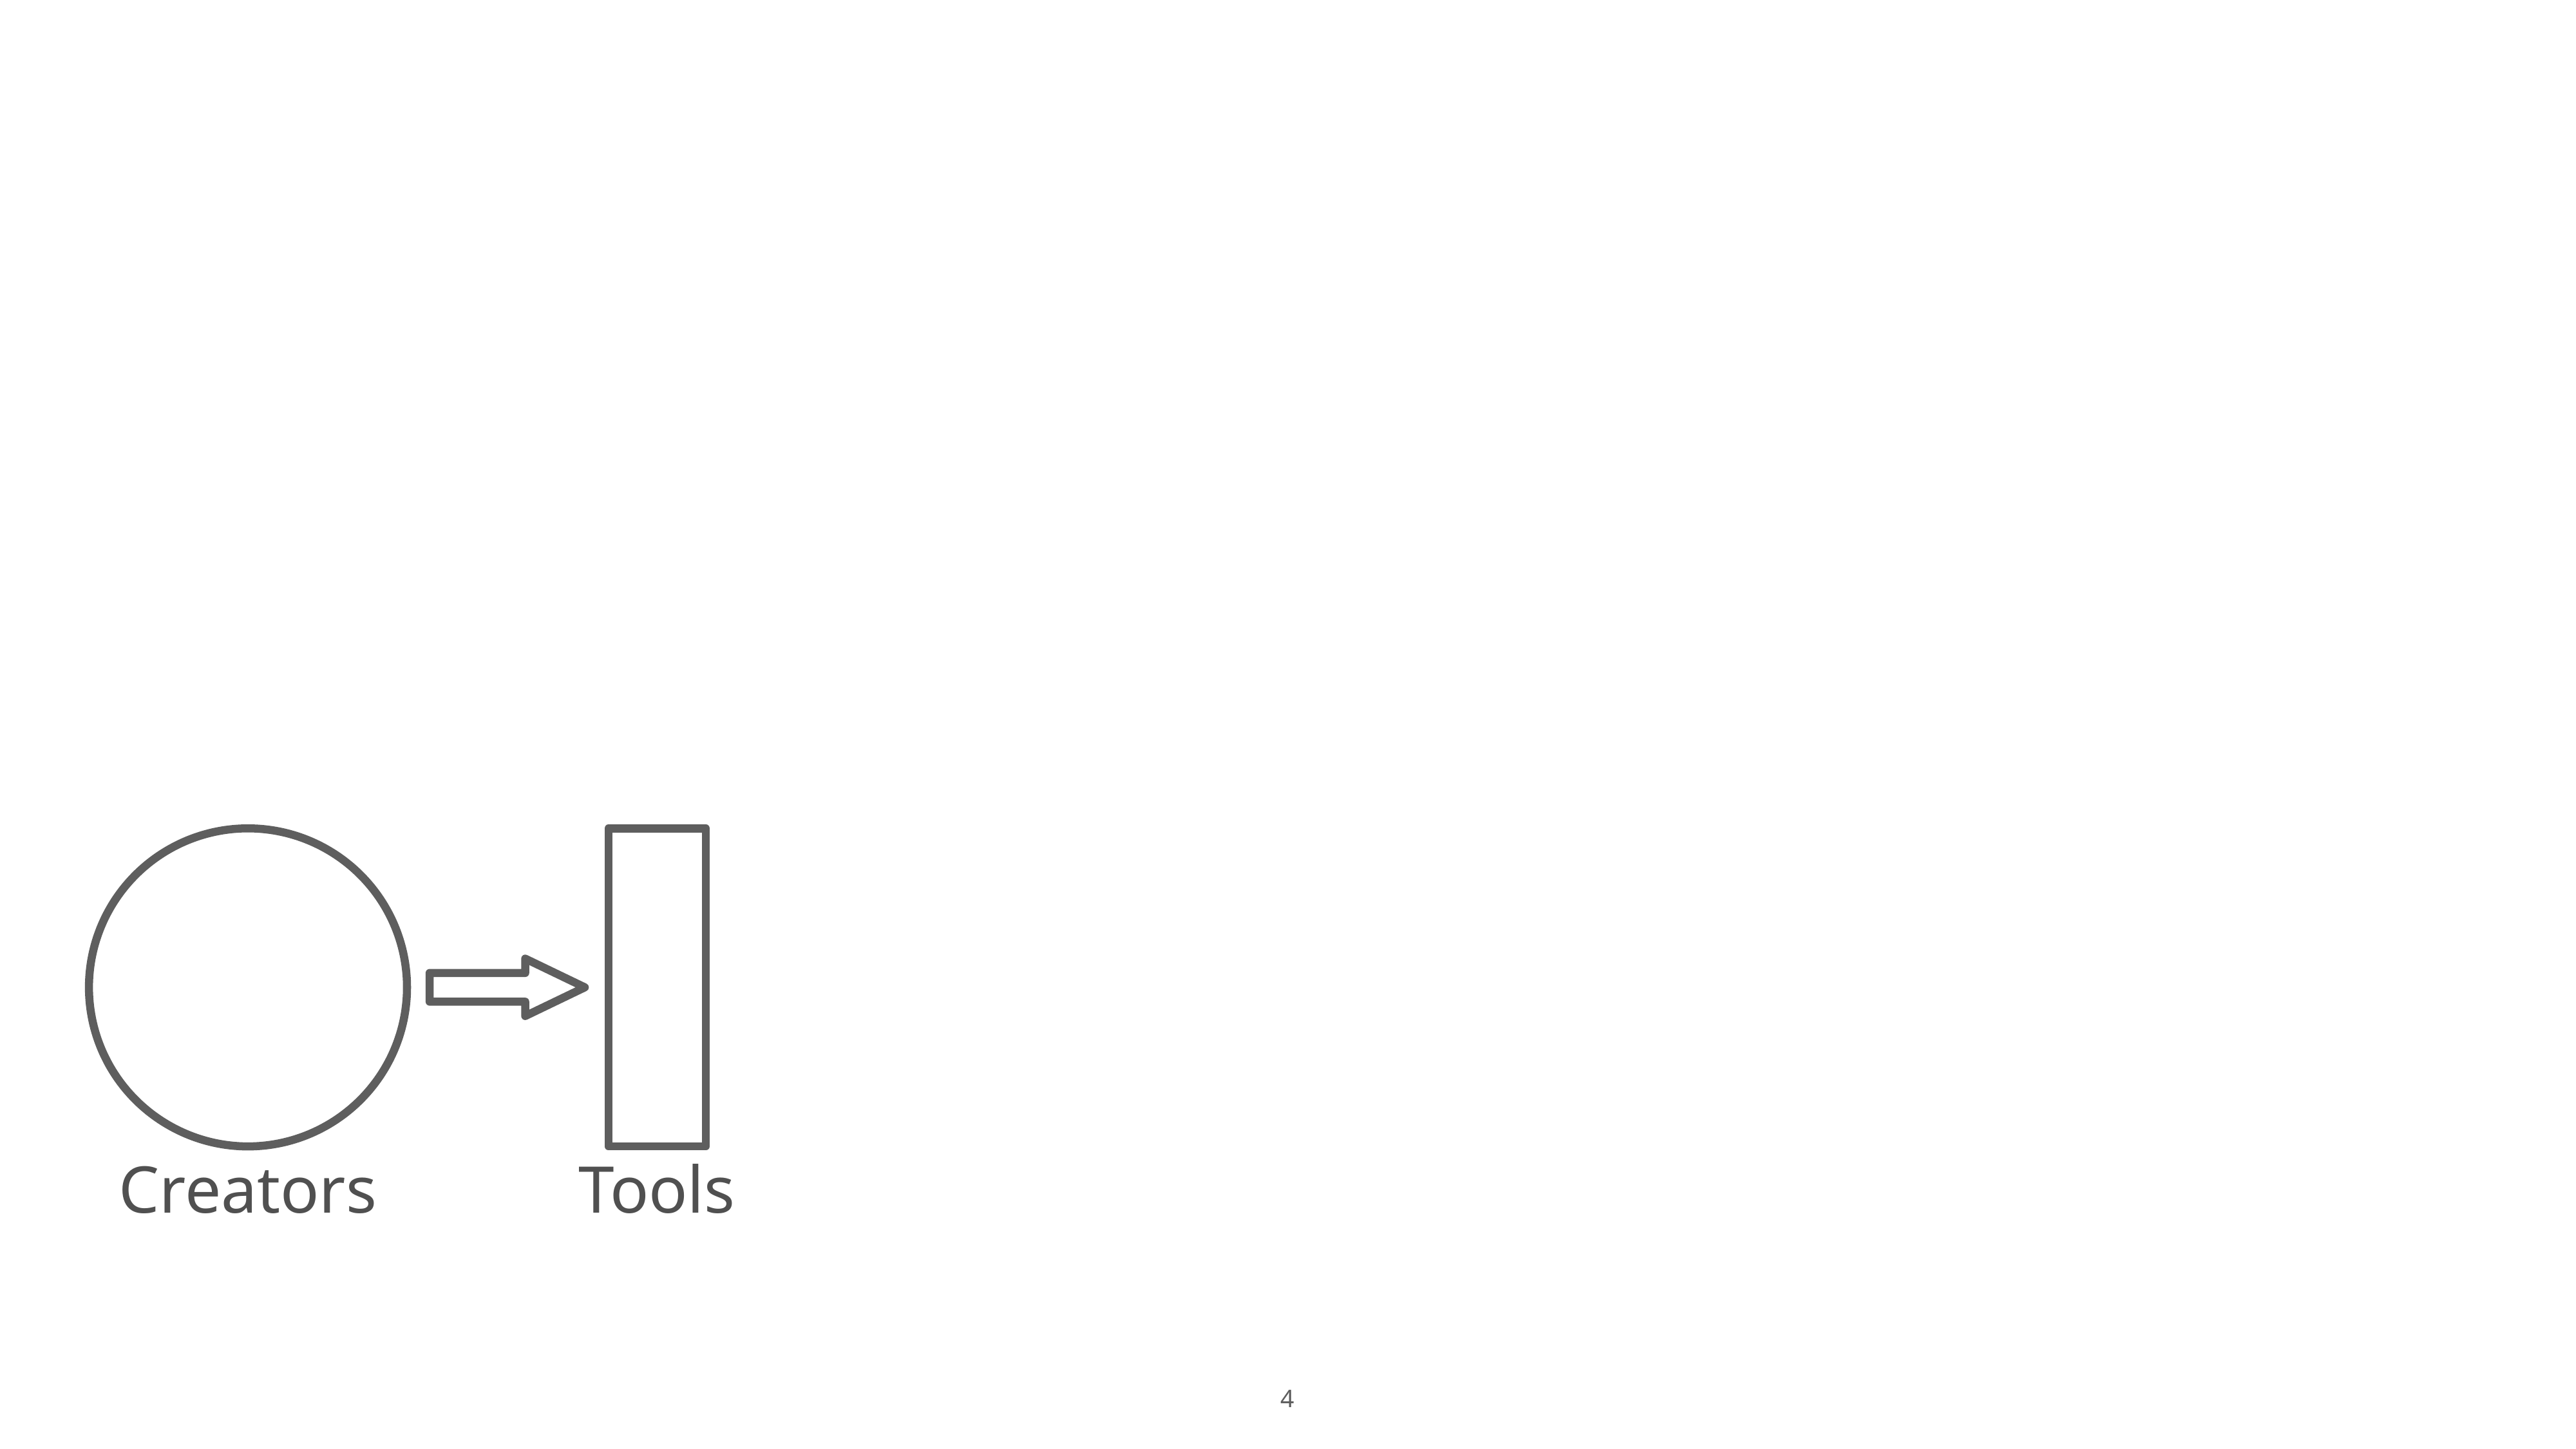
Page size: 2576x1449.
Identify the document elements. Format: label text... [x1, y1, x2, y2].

text_box [89, 828, 408, 1147]
text_box [608, 828, 706, 1147]
list Creators [60, 1151, 414, 1264]
text_box 4 [1222, 1378, 1352, 1422]
text_box [430, 958, 585, 1016]
list Tools [414, 1151, 900, 1264]
